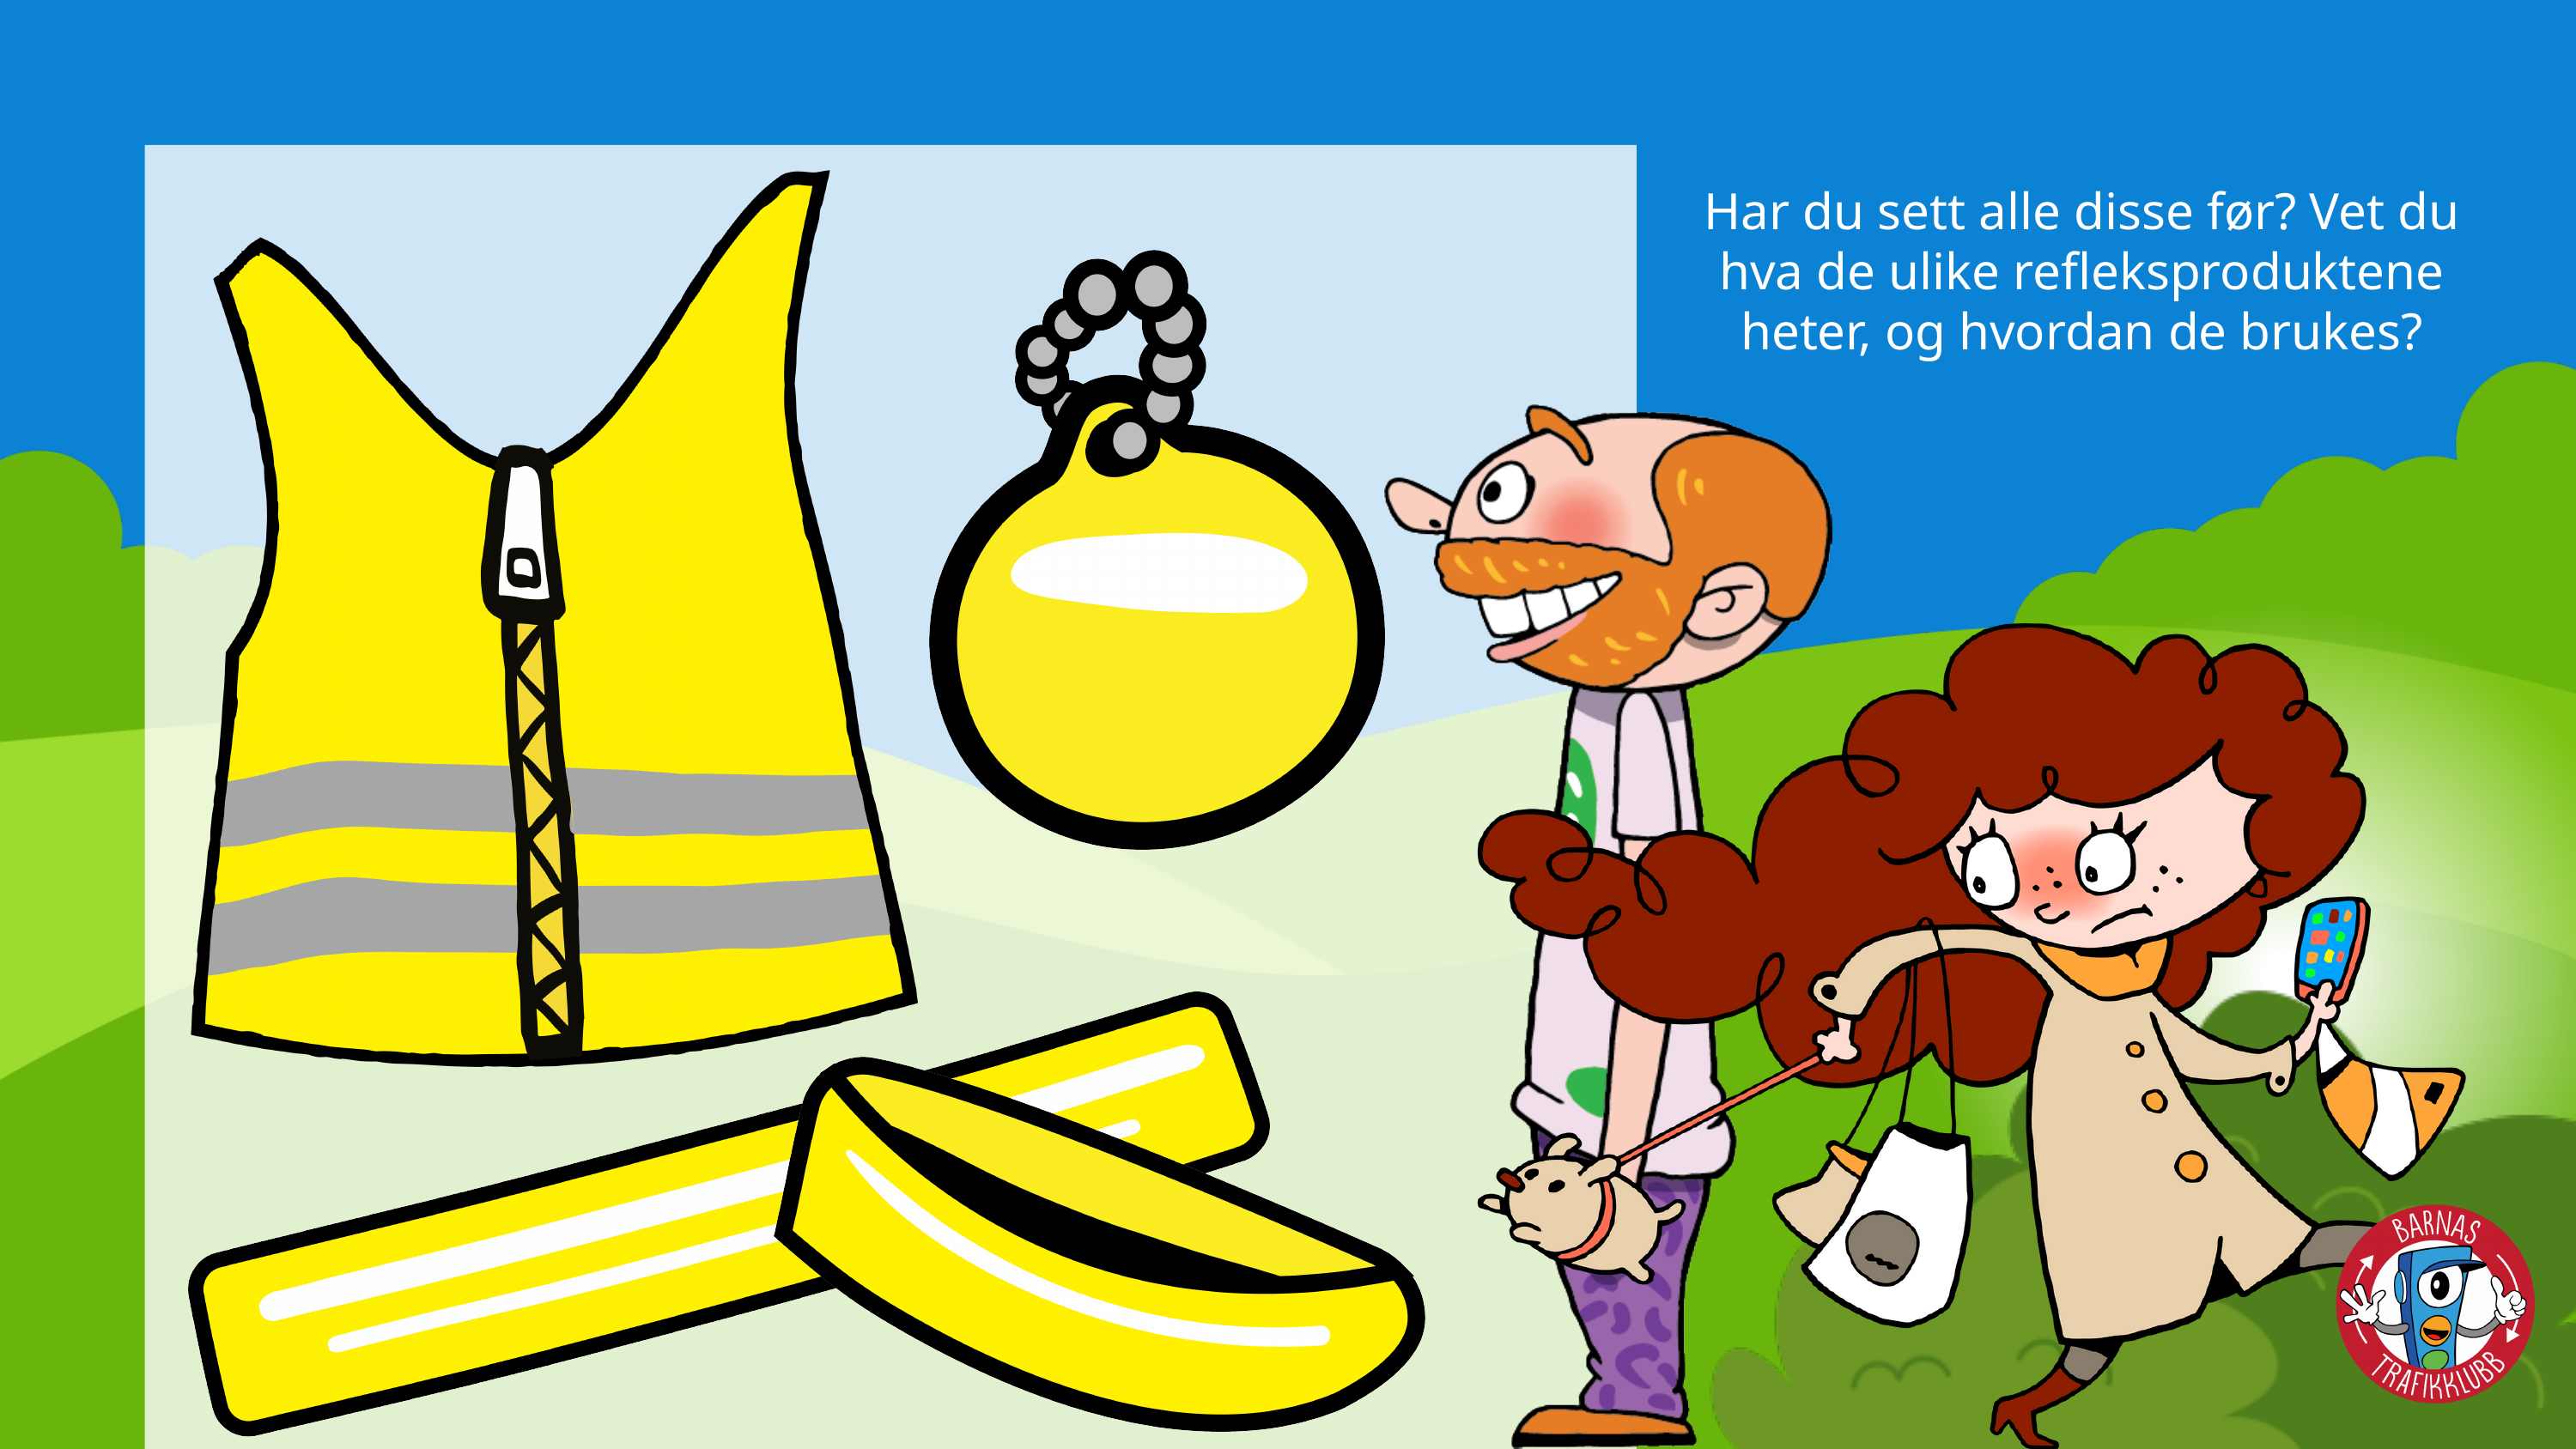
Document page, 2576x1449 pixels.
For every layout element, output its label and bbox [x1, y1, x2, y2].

picture [929, 250, 1385, 850]
picture [180, 166, 1425, 1432]
text_box [0, 144, 2576, 1449]
